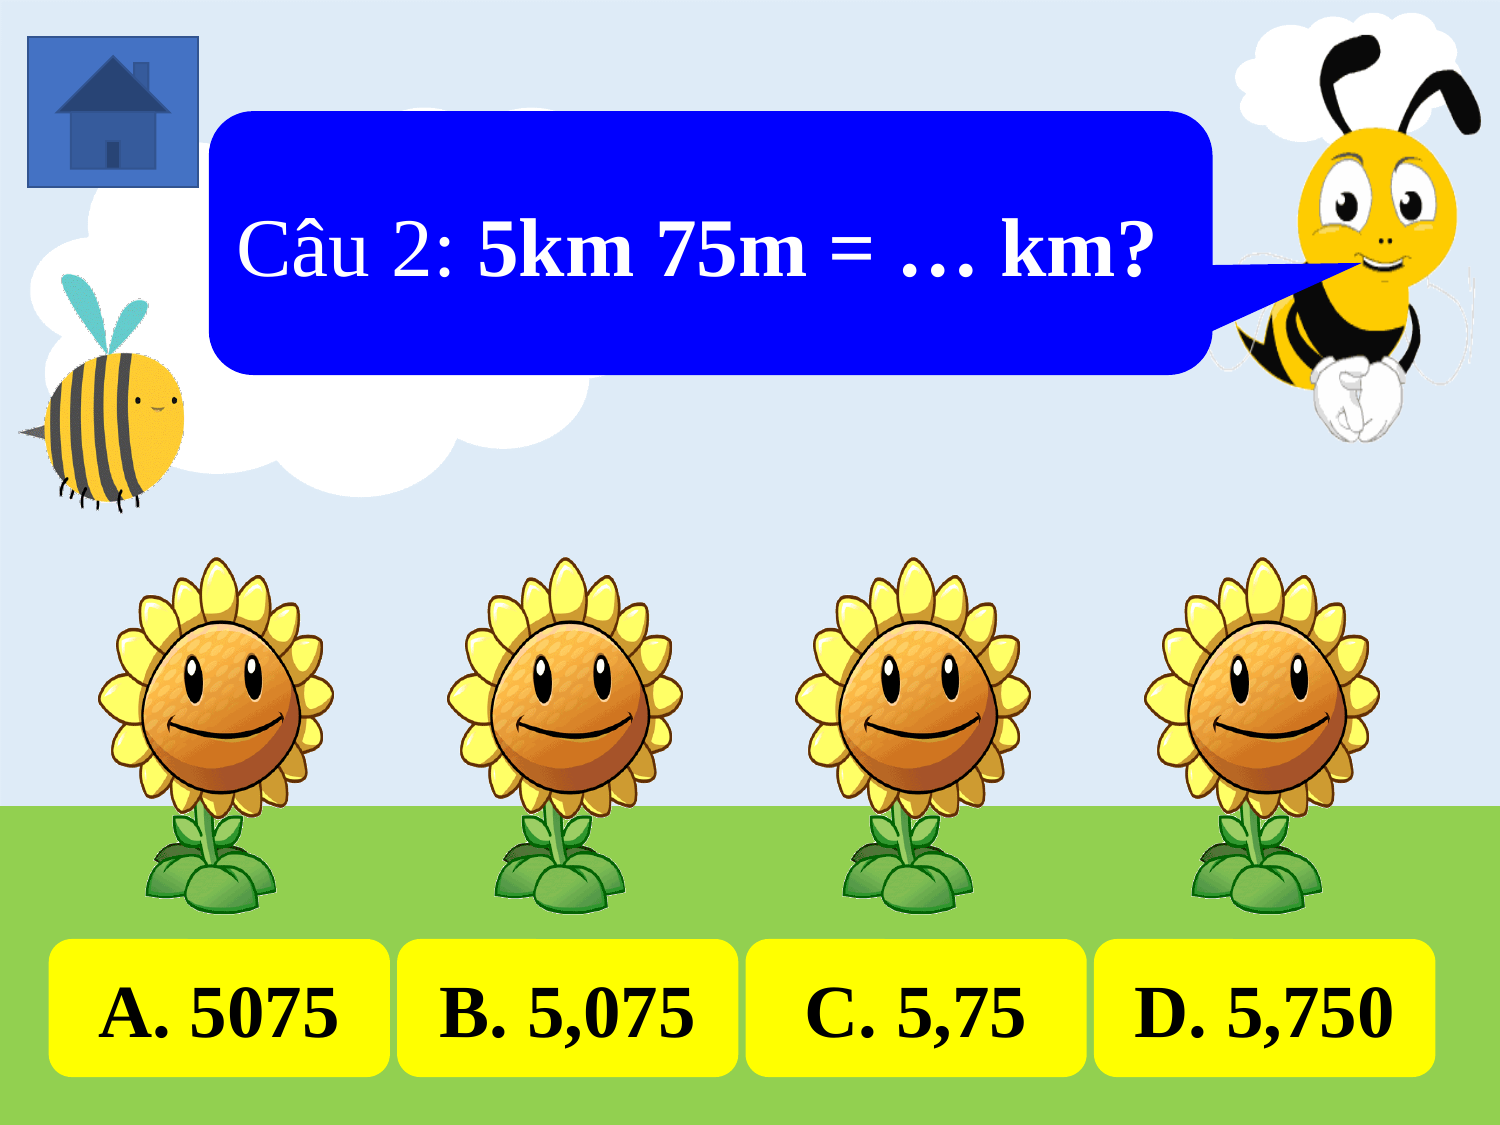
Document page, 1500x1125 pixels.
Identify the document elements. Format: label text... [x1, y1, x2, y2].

text_box C. 5,75 [744, 943, 1088, 1079]
text_box D. 5,750 [1092, 943, 1437, 1079]
text_box B. 5,075 [396, 943, 740, 1079]
text_box [27, 36, 199, 188]
text_box A. 5075 [47, 943, 391, 1079]
text_box Câu 2: 5km 75m = … km? [207, 110, 1162, 377]
picture [0, 0, 1500, 1125]
